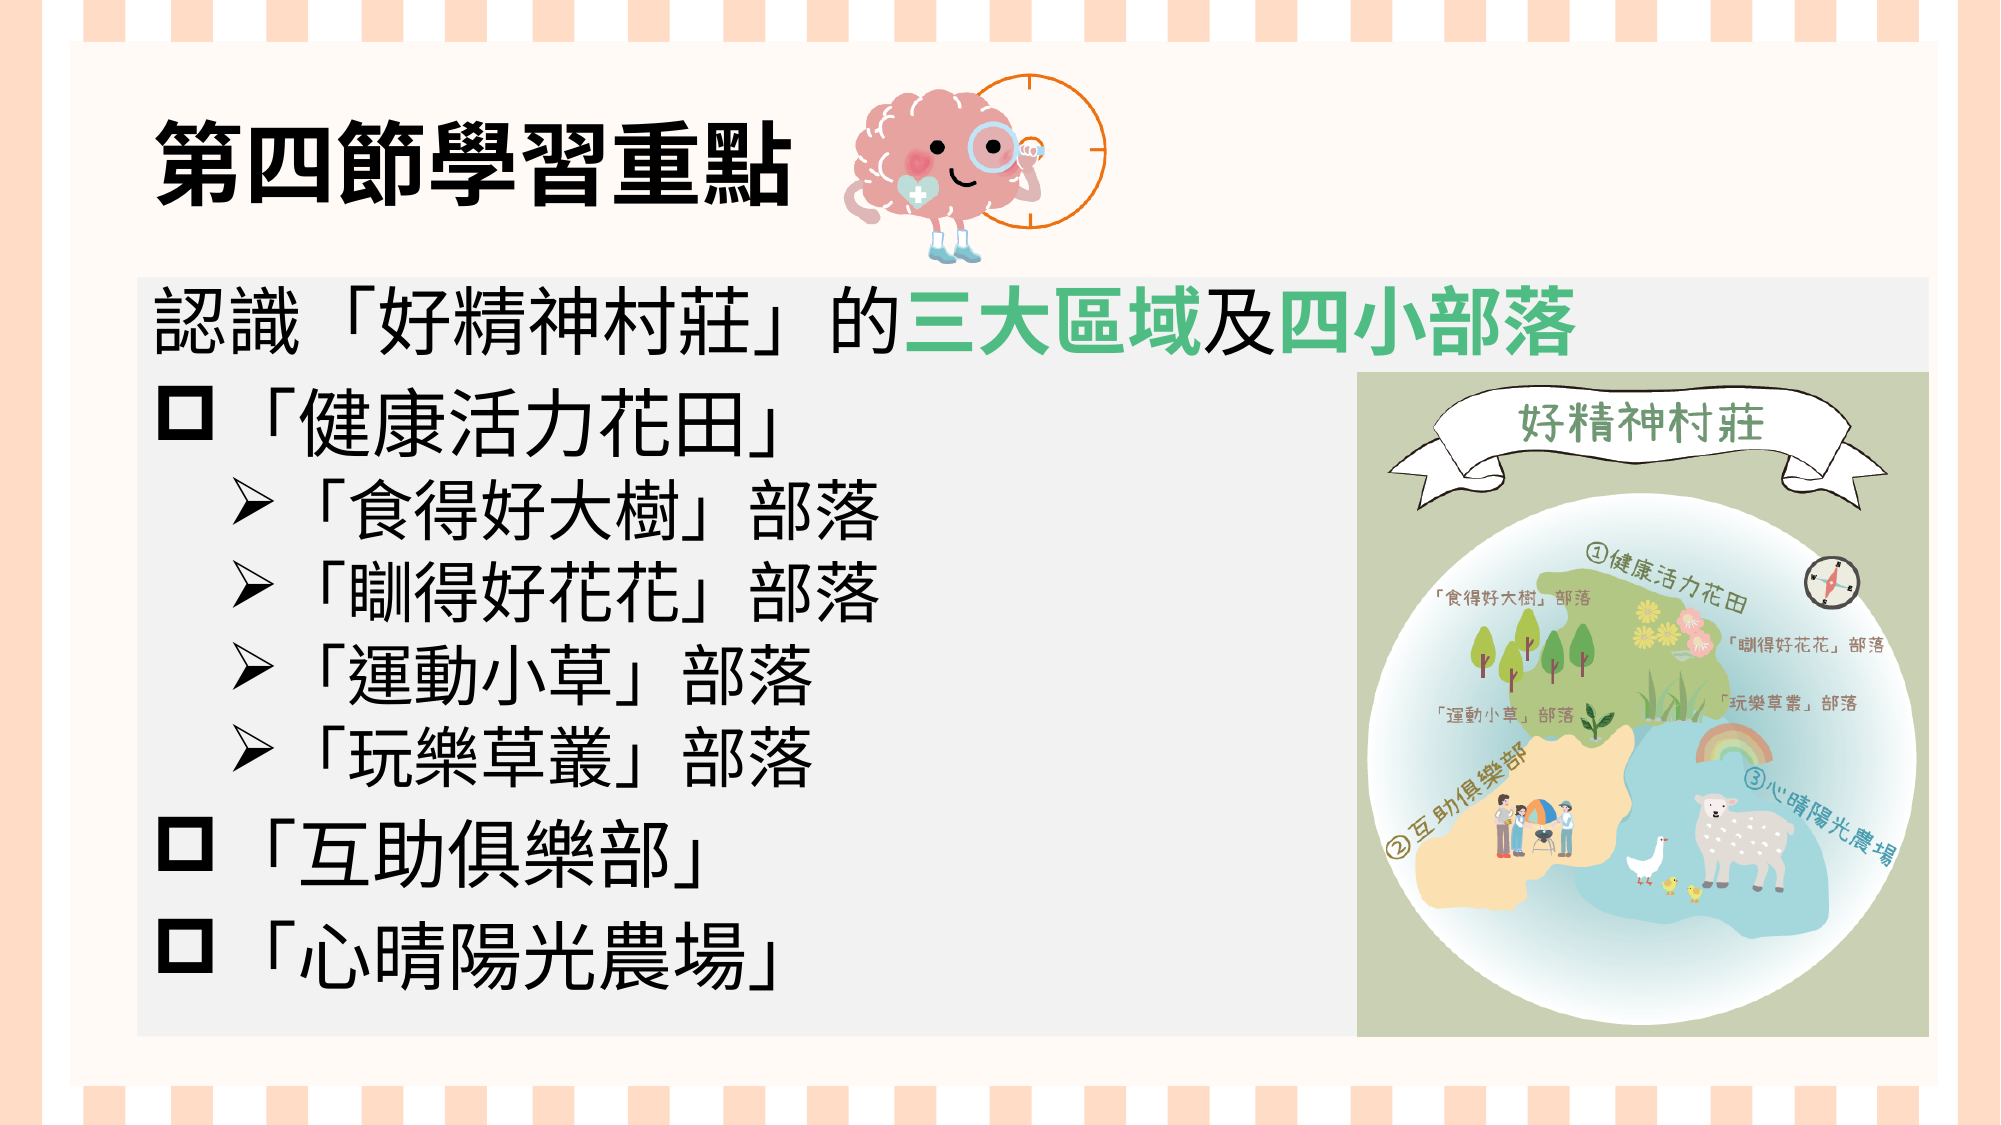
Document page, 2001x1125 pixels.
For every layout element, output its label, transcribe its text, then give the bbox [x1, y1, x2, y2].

picture [843, 73, 1107, 264]
title 第四節學習重點 [137, 59, 1863, 277]
picture [1357, 372, 1929, 1037]
list 認識「好精神村莊」的三大區域及四小部落 「健康活力花田」 「食得好大樹」部落 「瞓得好花花」部落 「運動小草」部落 「玩樂草叢」部落 「互助俱樂部」 「心晴陽光農場」 [137, 277, 1929, 1037]
